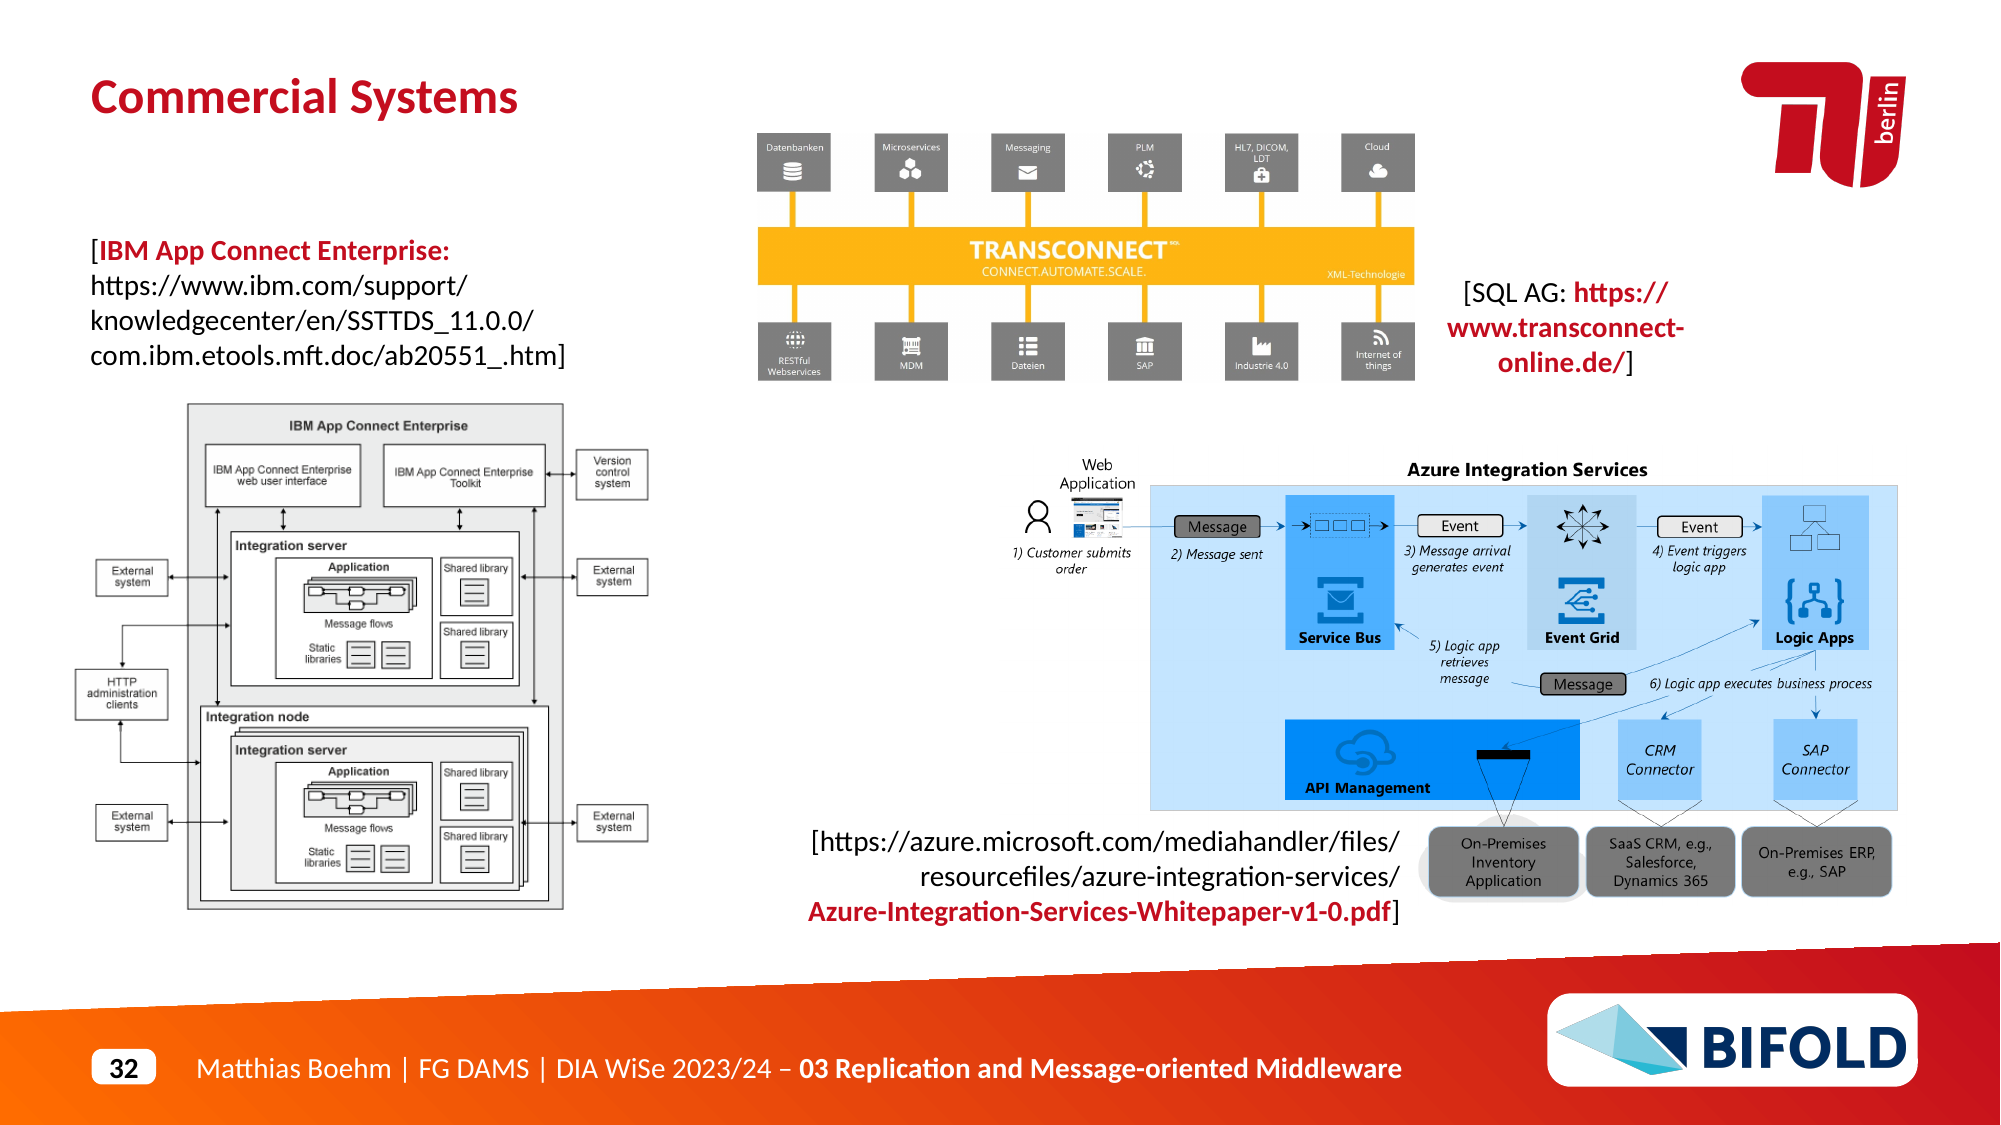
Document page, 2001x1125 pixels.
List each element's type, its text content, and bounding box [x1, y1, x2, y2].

picture [66, 395, 656, 915]
text_box [SQL AG: https:// www.transconnect-online.de/] [1416, 266, 1716, 386]
picture [999, 445, 1907, 906]
text_box [IBM App Connect Enterprise: https://www.ibm.com/support/ knowledgecenter/en/SSTTDS_11.0.0/ com.ibm.etools.mft.doc/ab20551_.htm] [75, 223, 604, 379]
picture [1556, 1004, 1906, 1075]
picture [1741, 62, 1906, 188]
text_box [https://azure.microsoft.com/mediahandler/files/ resourcefiles/azure-integration-services/ Azure-Integration-Services-Whitepaper-v1-0.pdf] [712, 814, 1401, 935]
picture [756, 133, 1415, 383]
list Commercial Systems [91, 65, 1455, 183]
